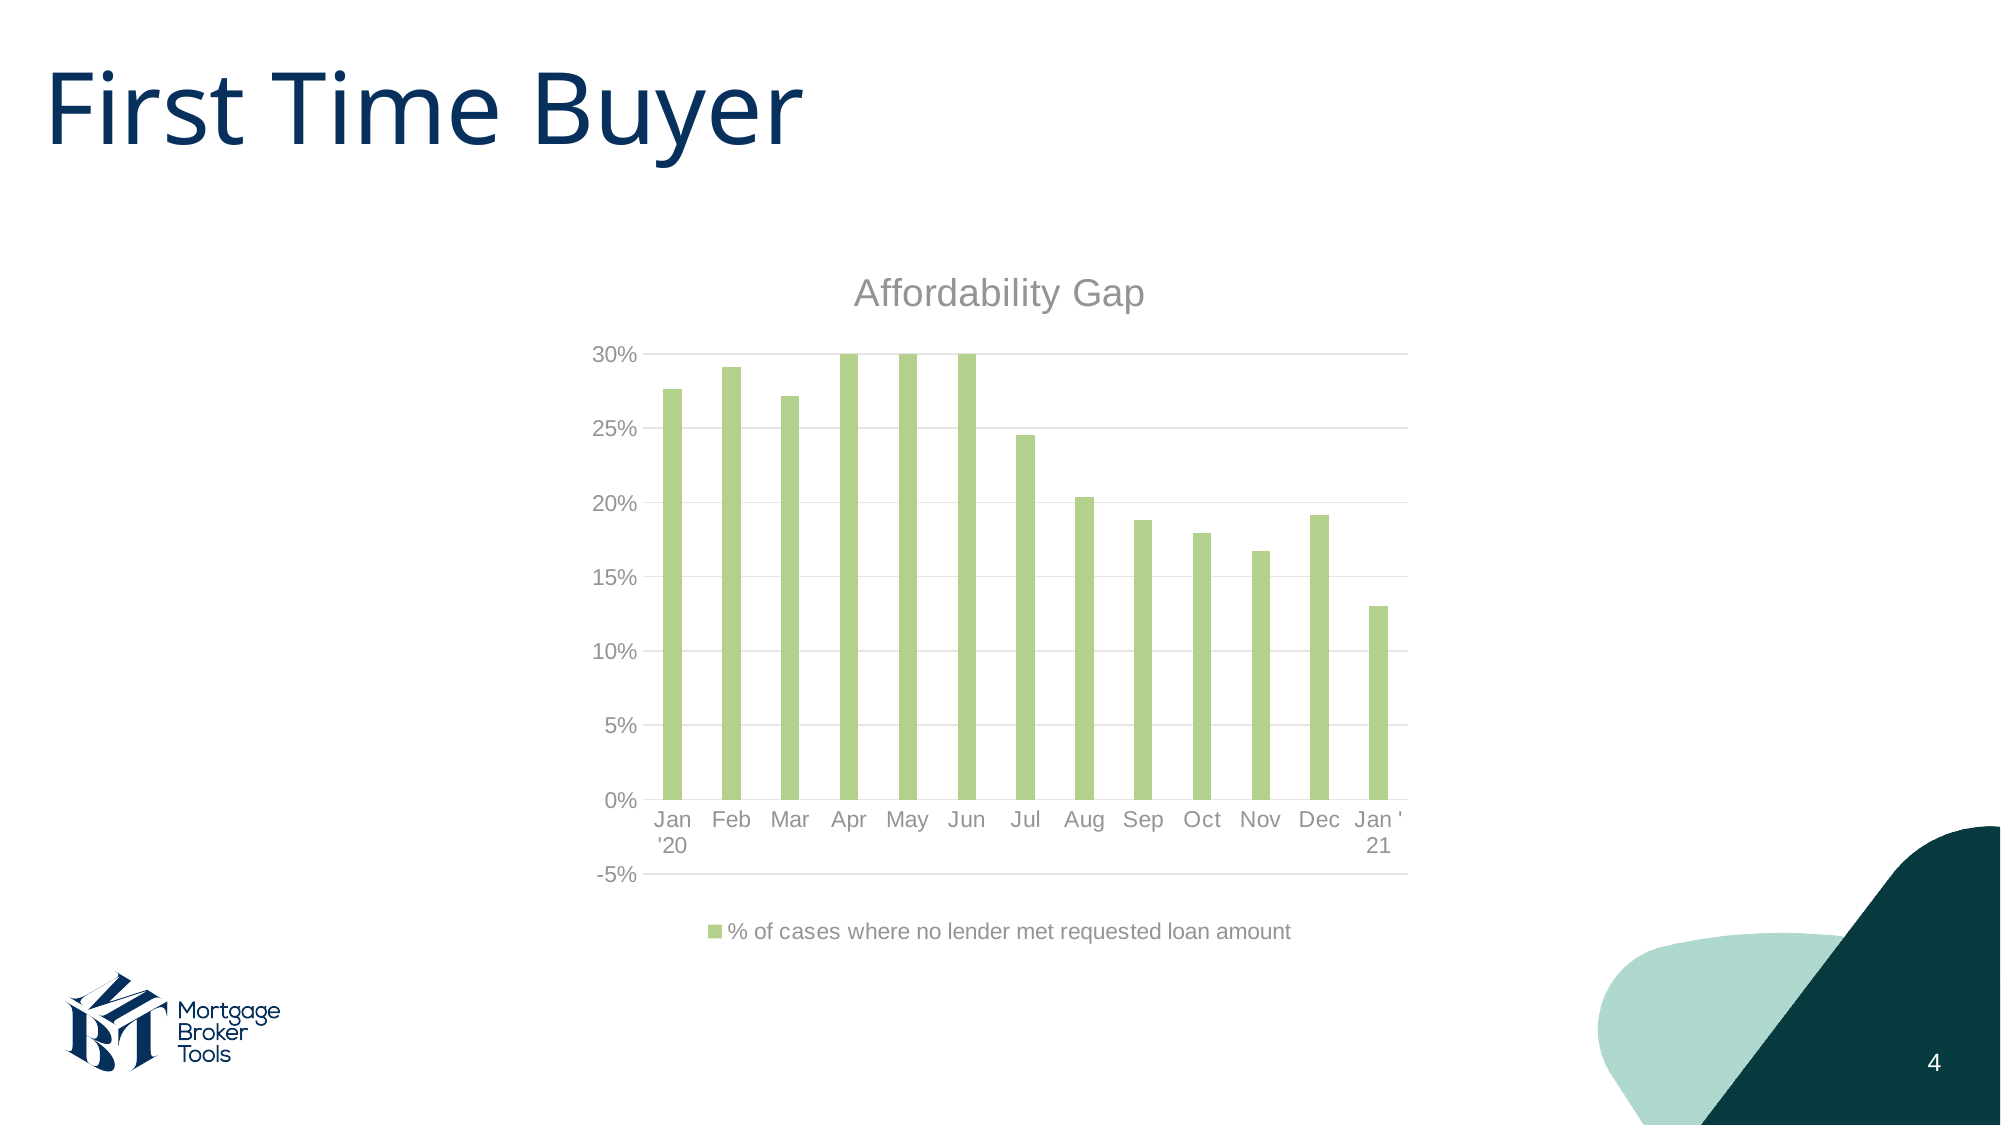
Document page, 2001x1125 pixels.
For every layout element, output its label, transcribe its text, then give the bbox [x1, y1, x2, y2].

picture [1547, 739, 2001, 1125]
title First Time Buyer [43, 0, 1816, 225]
picture [63, 968, 282, 1075]
slide_number 4 [1506, 1031, 1957, 1091]
chart [574, 237, 1425, 951]
